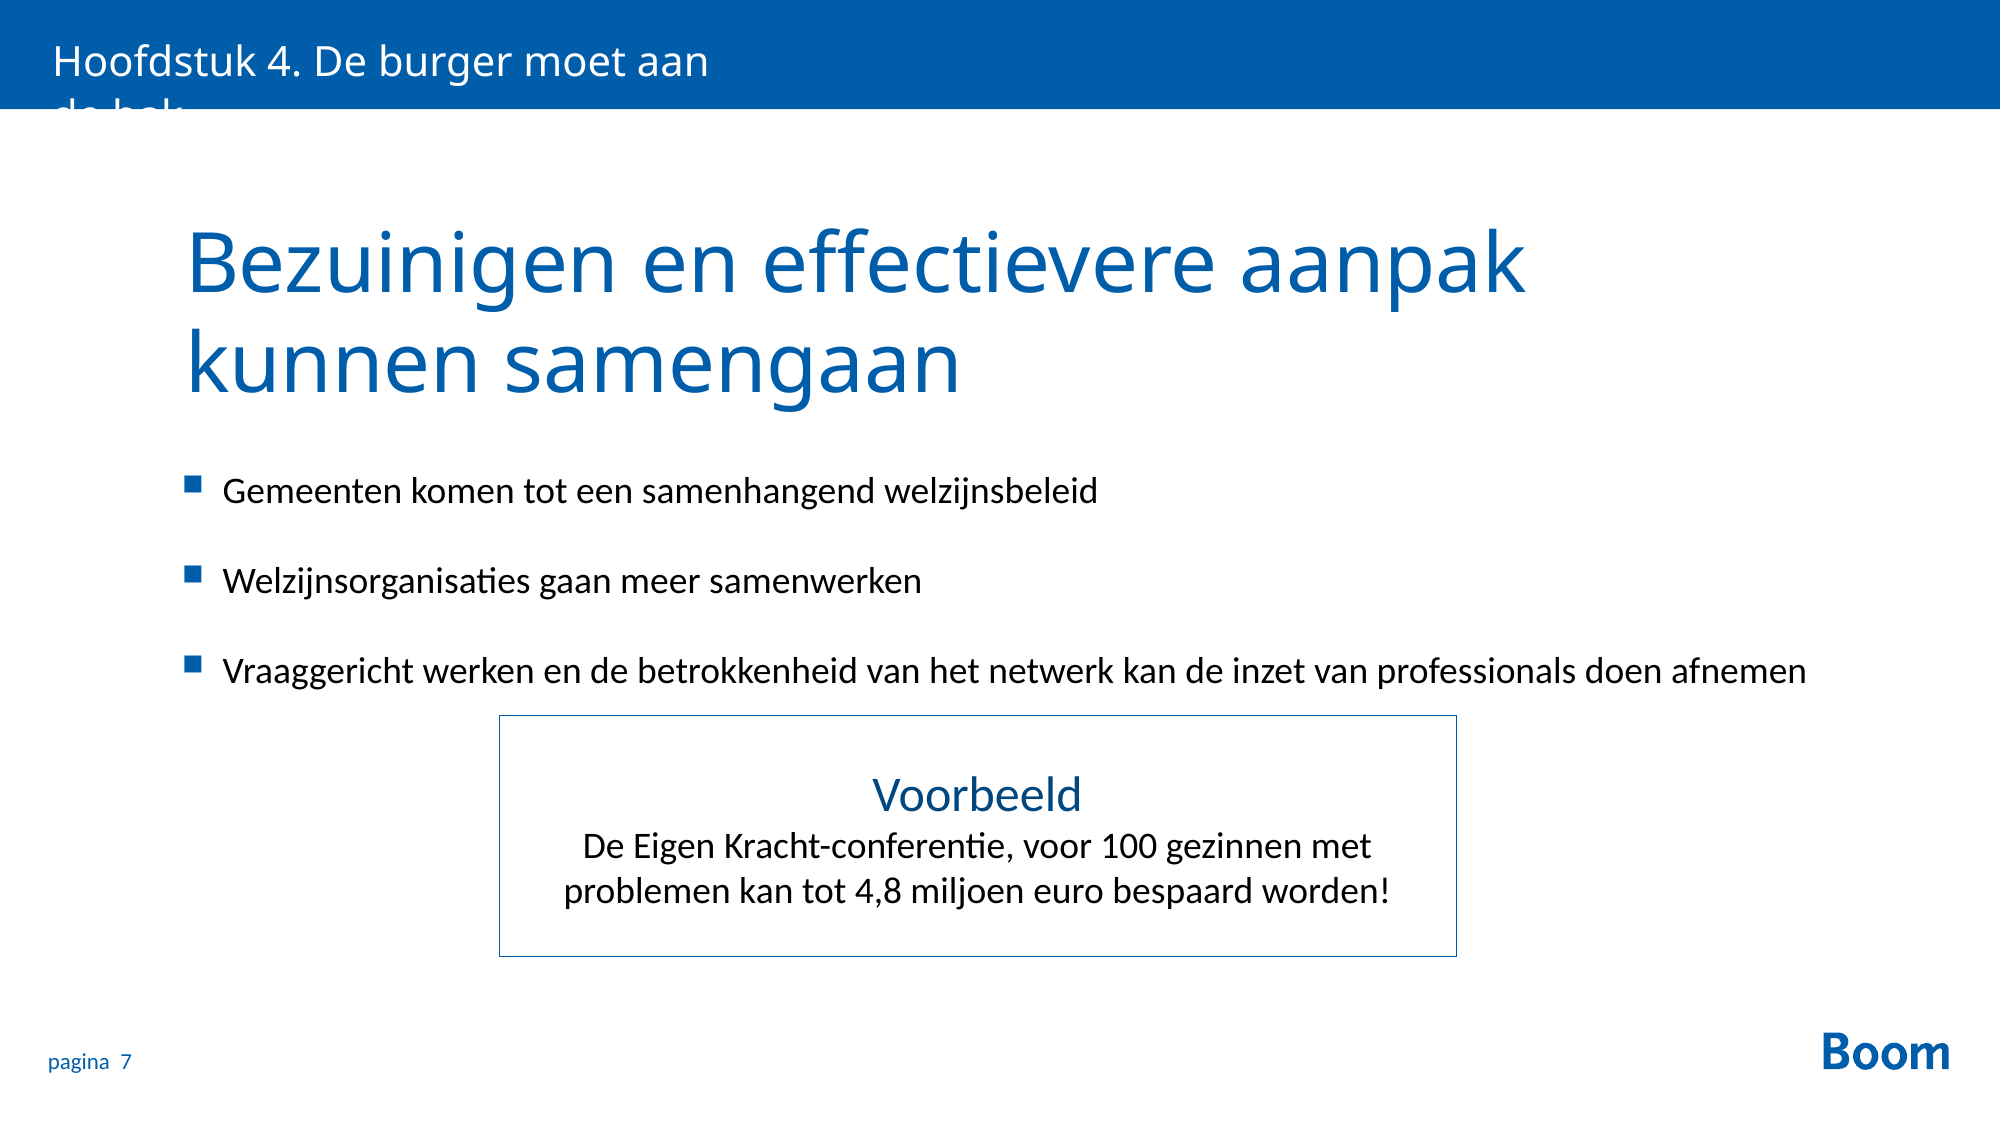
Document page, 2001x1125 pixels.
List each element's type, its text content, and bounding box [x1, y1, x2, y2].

list Hoofdstuk 4. De burger moet aan de bak [52, 30, 741, 91]
text_box Voorbeeld De Eigen Kracht-conferentie, voor 100 gezinnen met problemen kan tot 4,8 miljoen euro bespaard worden! [499, 715, 1457, 957]
list Gemeenten komen tot een samenhangend welzijnsbeleid Welzijnsorganisaties gaan meer samenwerken Vraaggericht werken en de betrokkenheid van het netwerk kan de inzet van professionals doen afnemen [181, 420, 1895, 980]
slide_number pagina 7 [47, 1030, 261, 1091]
title Bezuinigen en effectievere aanpak kunnen samengaan [184, 255, 1898, 410]
